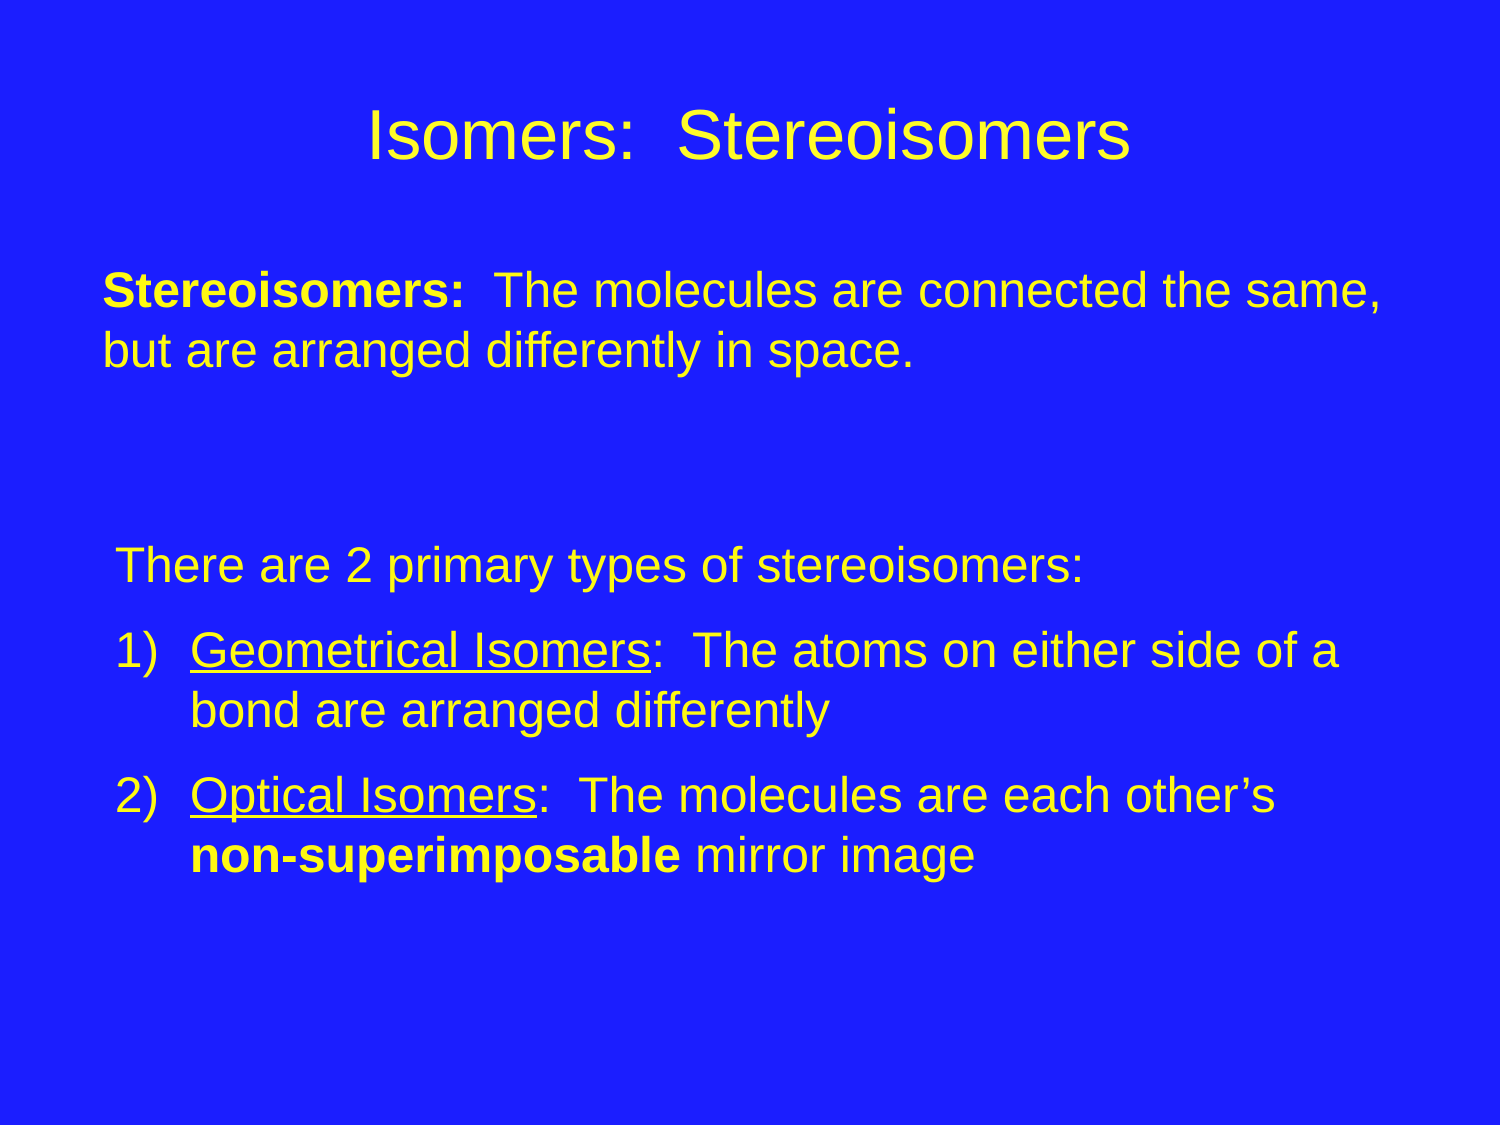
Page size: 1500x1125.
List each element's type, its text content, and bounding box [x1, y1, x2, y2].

text_box Stereoisomers: The molecules are connected the same, but are arranged differently in space. [87, 249, 1400, 385]
title Isomers: Stereoisomers [112, 37, 1388, 225]
text_box There are 2 primary types of stereoisomers: Geometrical Isomers: The atoms on either side of a bond are arranged differently Optical Isomers: The molecules are each other’s non-superimposable mirror image [99, 524, 1413, 890]
